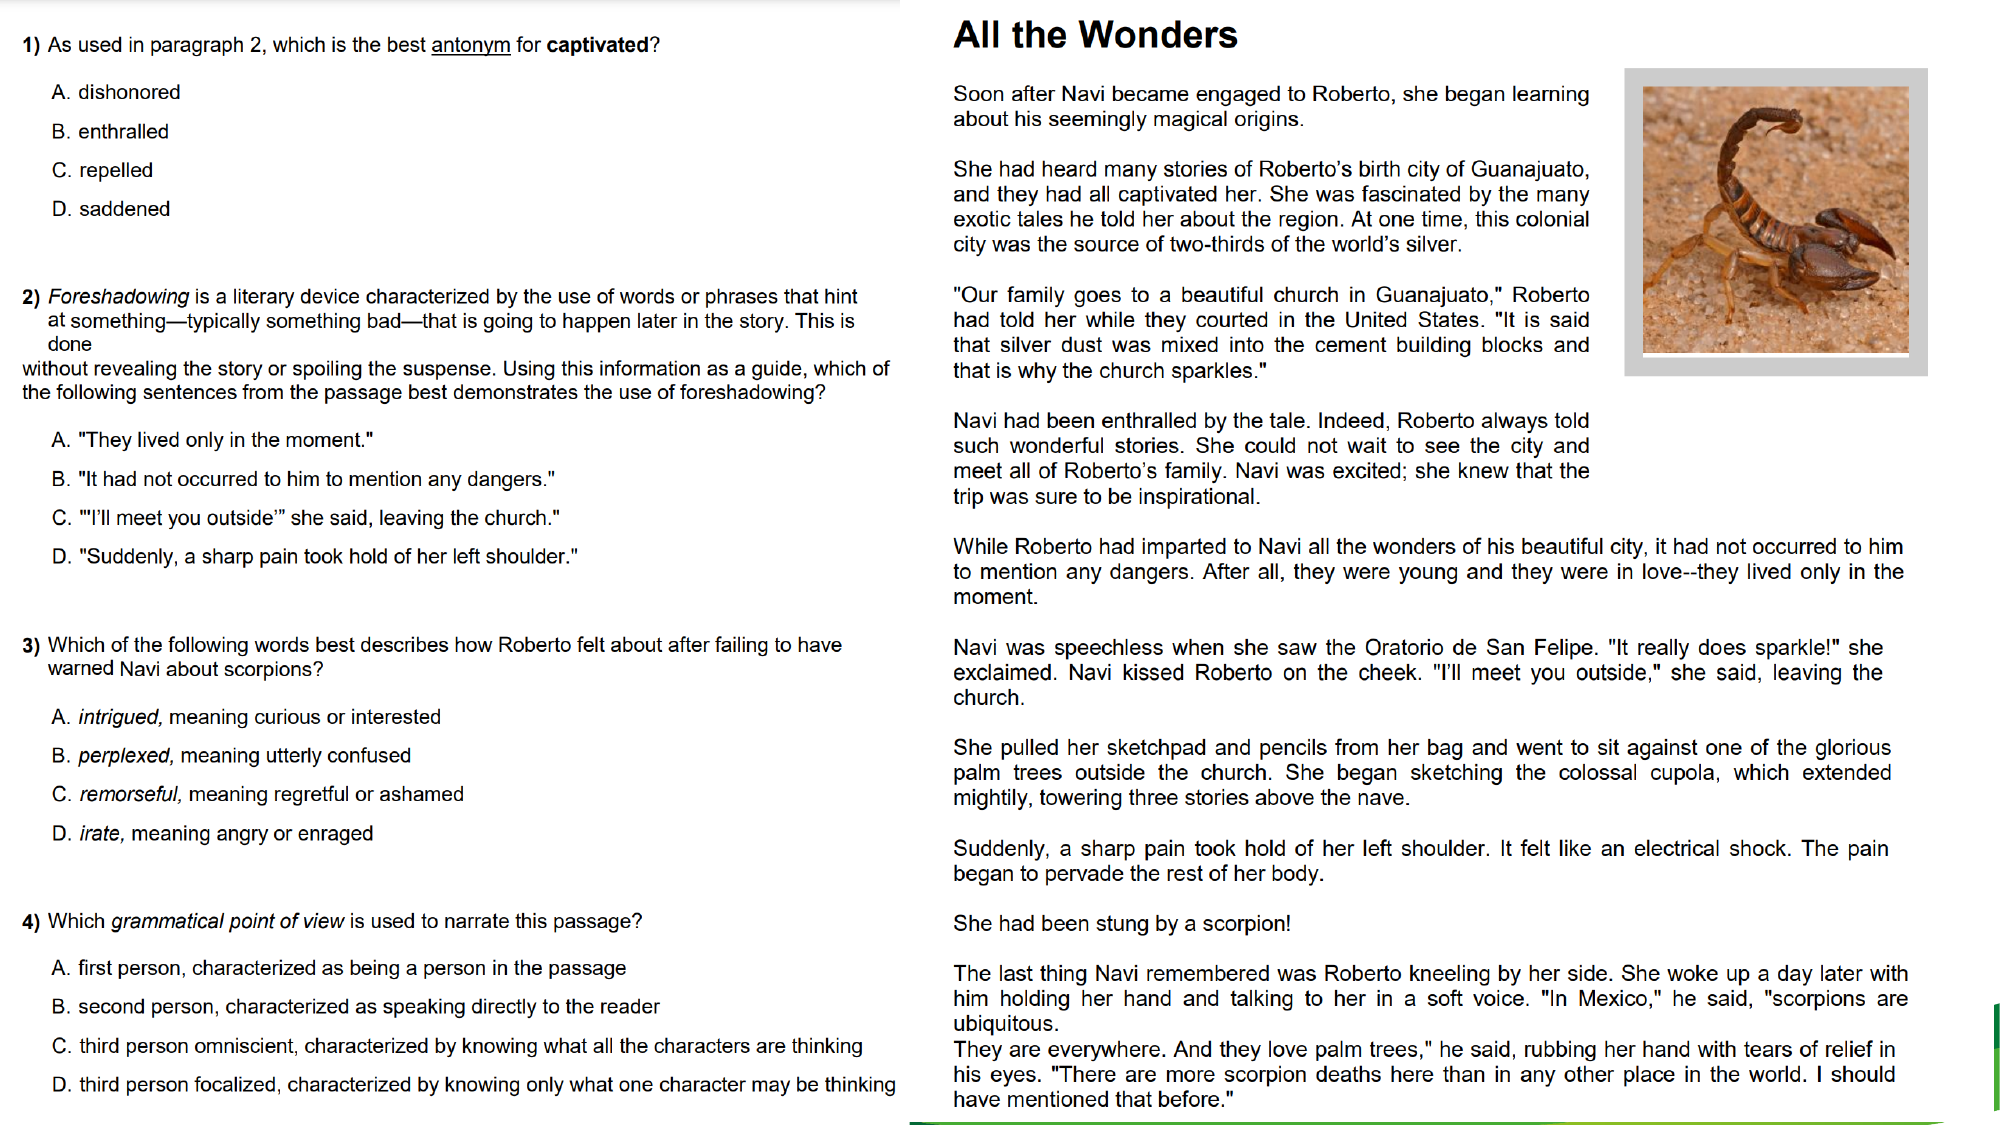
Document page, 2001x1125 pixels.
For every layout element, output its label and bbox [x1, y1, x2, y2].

text_box [899, 0, 1995, 1122]
picture [0, 0, 2000, 1125]
